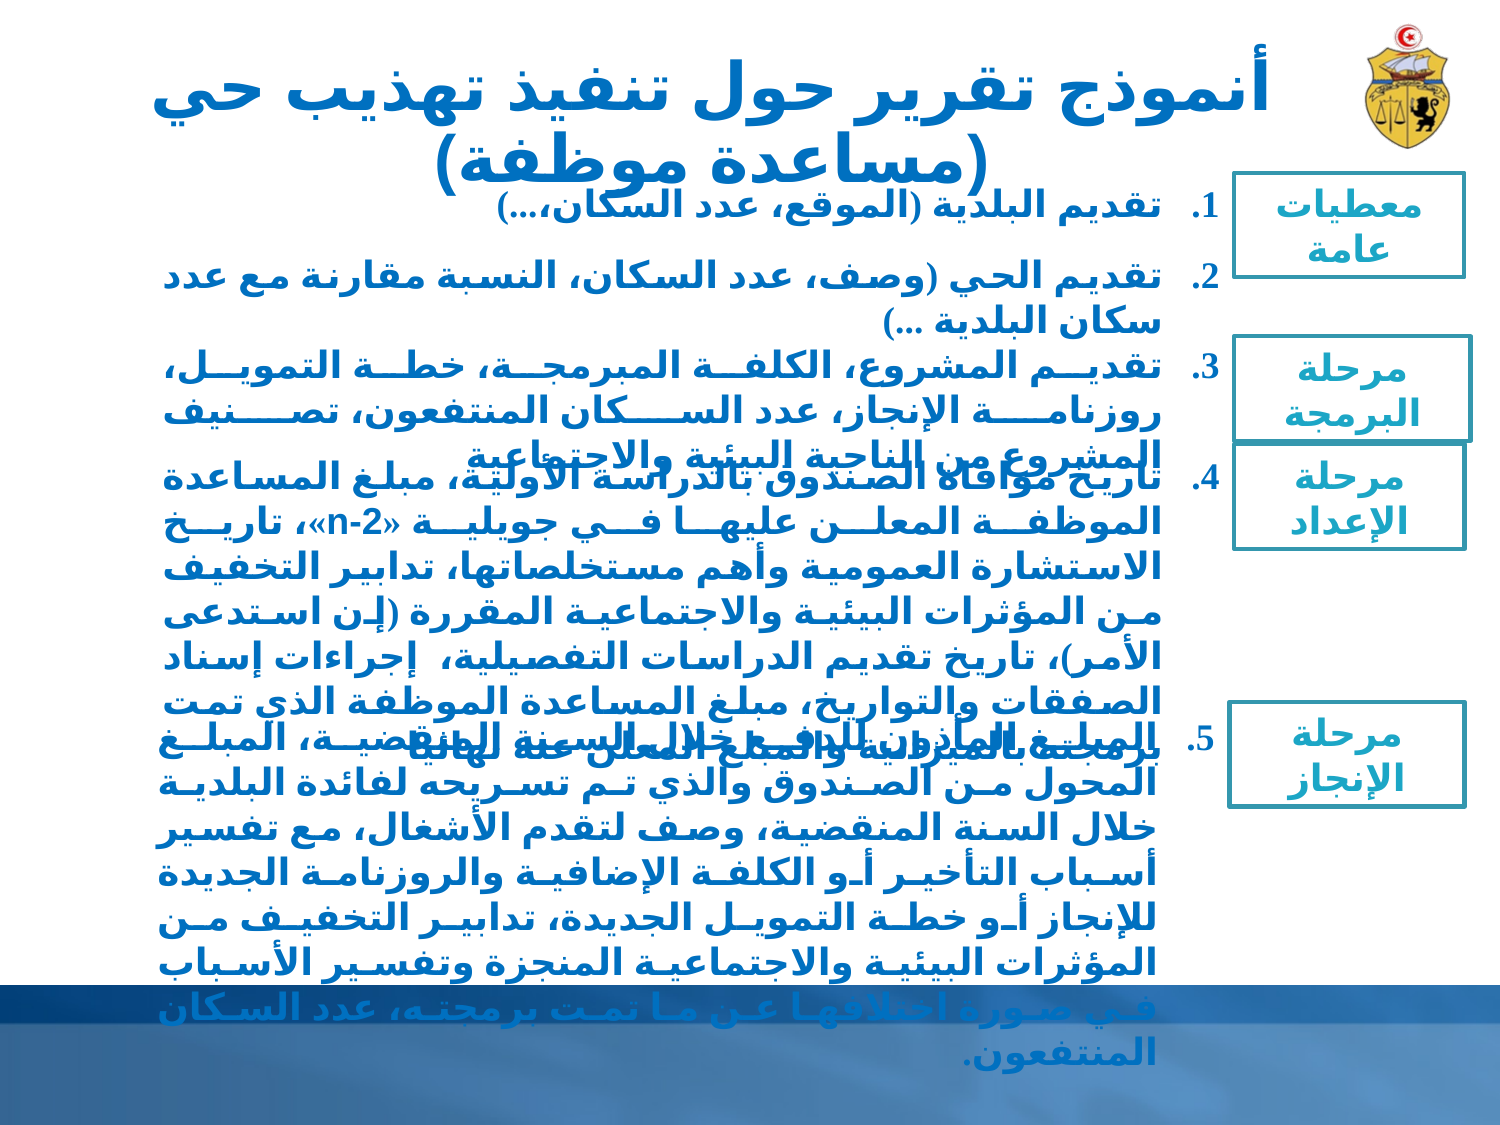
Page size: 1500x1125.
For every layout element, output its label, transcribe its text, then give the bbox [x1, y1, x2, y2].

picture [1354, 18, 1459, 157]
text_box مرحلة الإنجاز [1227, 700, 1467, 809]
text_box مرحلة البرمجة [1232, 334, 1473, 443]
title أنموذج تقرير حول تنفيذ تهذيب حي (مساعدة موظفة) [24, 52, 1400, 241]
text_box المبلغ المأذون للدفع خلال السنة المنقضية، المبلغ المحول من الصندوق والذي تم تسريحه لفائدة البلدية خلال السنة المنقضية، وصف لتقدم الأشغال، مع تفسير أسباب التأخير أو الكلفة الإضافية والروزنامة الجديدة للإنجاز أو خطة التمويل الجديدة، تدابير التخفيف من المؤثرات البيئية والاجتماعية المنجزة وتفسير الأسباب في صورة اختلافها عن ما تمت برمجته، عدد السكان المنتفعون. [142, 705, 1230, 1080]
picture [0, 985, 1500, 1125]
text_box معطيات عامة [1232, 171, 1466, 279]
text_box مرحلة الإعداد [1232, 442, 1467, 551]
text_box تقديم الحي (وصف، عدد السكان، النسبة مقارنة مع عدد سكان البلدية ...) [147, 243, 1235, 333]
text_box تقديم البلدية (الموقع، عدد السكان،...) [206, 172, 1232, 233]
text_box تاريخ موافاة الصندوق بالدراسة الأولية، مبلغ المساعدة الموظفة المعلن عليها في جويلية «n-2»، تاريخ الاستشارة العمومية وأهم مستخلصاتها، تدابير التخفيف من المؤثرات البيئية والاجتماعية المقررة (إن استدعى الأمر)، تاريخ تقديم الدراسات التفصيلية، إجراءات إسناد الصفقات والتواريخ، مبلغ المساعدة الموظفة الذي تمت برمجته بالميزانية والمبلغ المعلن عنه نهائيا [147, 444, 1235, 705]
text_box تقديم المشروع، الكلفة المبرمجة، خطة التمويل، روزنامة الإنجاز، عدد السكان المنتفعون، تصنيف المشروع من الناحية البيئية والاجتماعية [147, 333, 1235, 444]
